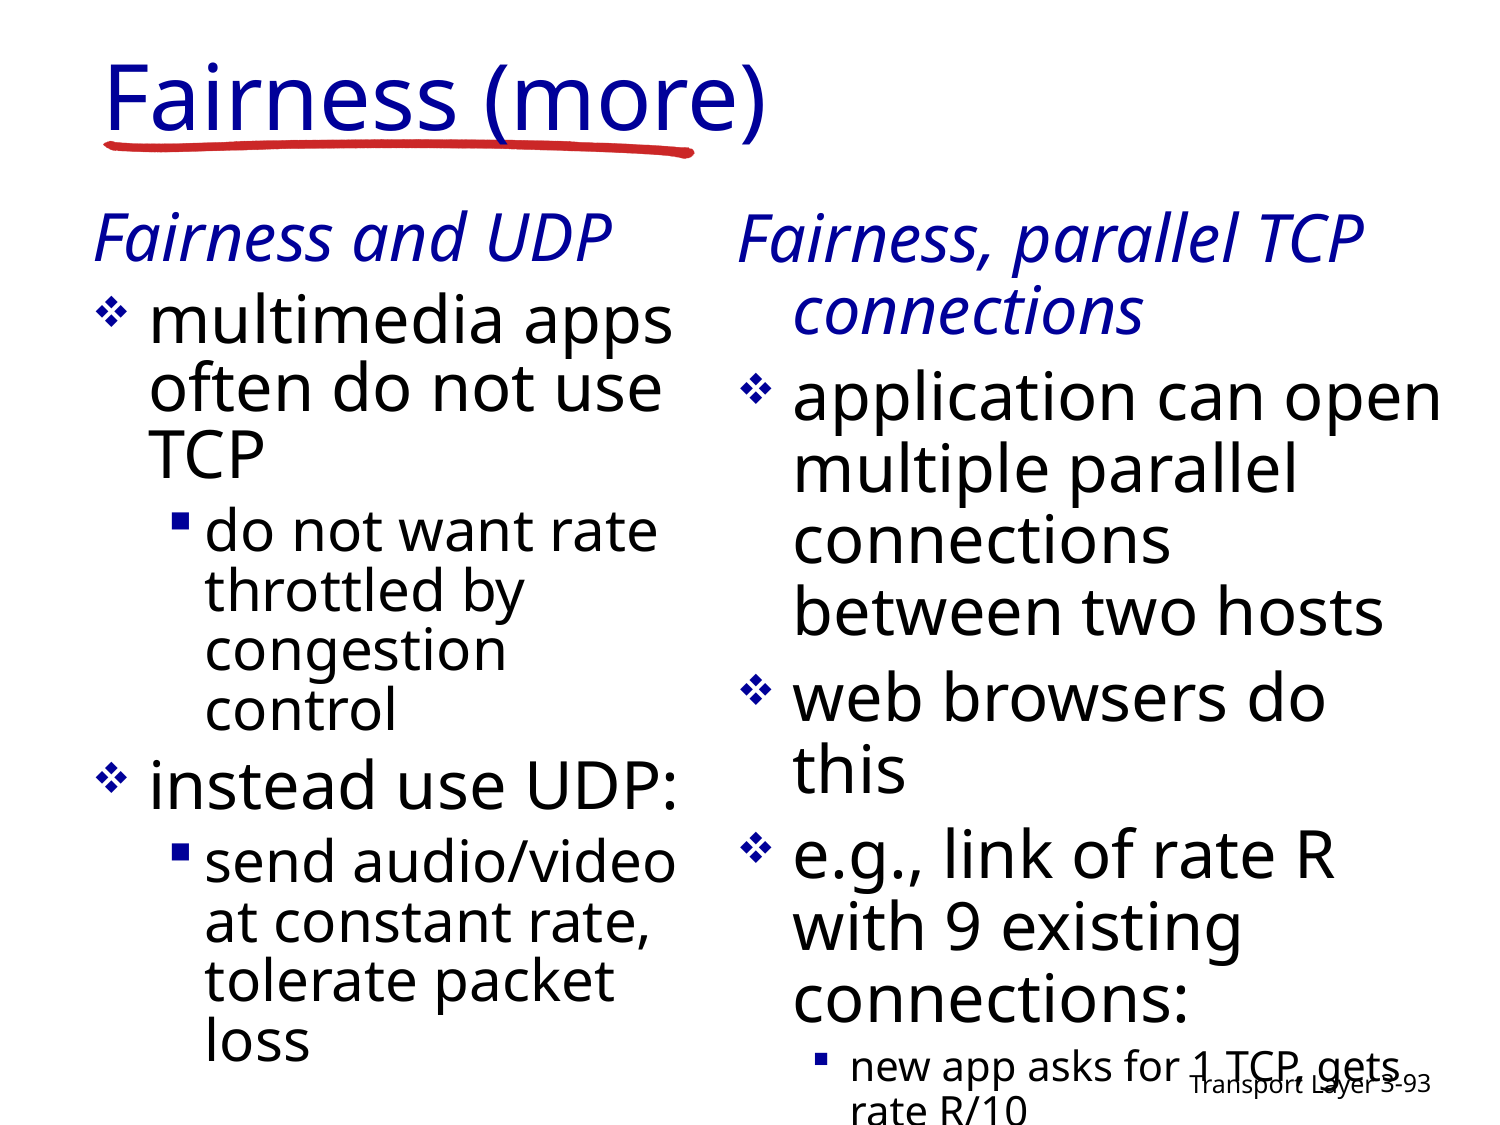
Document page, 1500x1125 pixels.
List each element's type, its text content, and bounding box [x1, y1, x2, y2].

picture [100, 134, 701, 164]
title Fairness (more) [87, 0, 1363, 188]
slide_number 3-93 [1365, 1060, 1477, 1106]
footer Transport Layer [914, 1057, 1390, 1105]
list Fairness, parallel TCP connections application can open multiple parallel connections between two hosts web browsers do this e.g., link of rate R with 9 existing connections: new app asks for 1 TCP, gets rate R/10 new app asks for 9 TCPs, gets R/2 [721, 197, 1473, 961]
list Fairness and UDP multimedia apps often do not use TCP do not want rate throttled by congestion control instead use UDP: send audio/video at constant rate, tolerate packet loss [77, 200, 702, 963]
